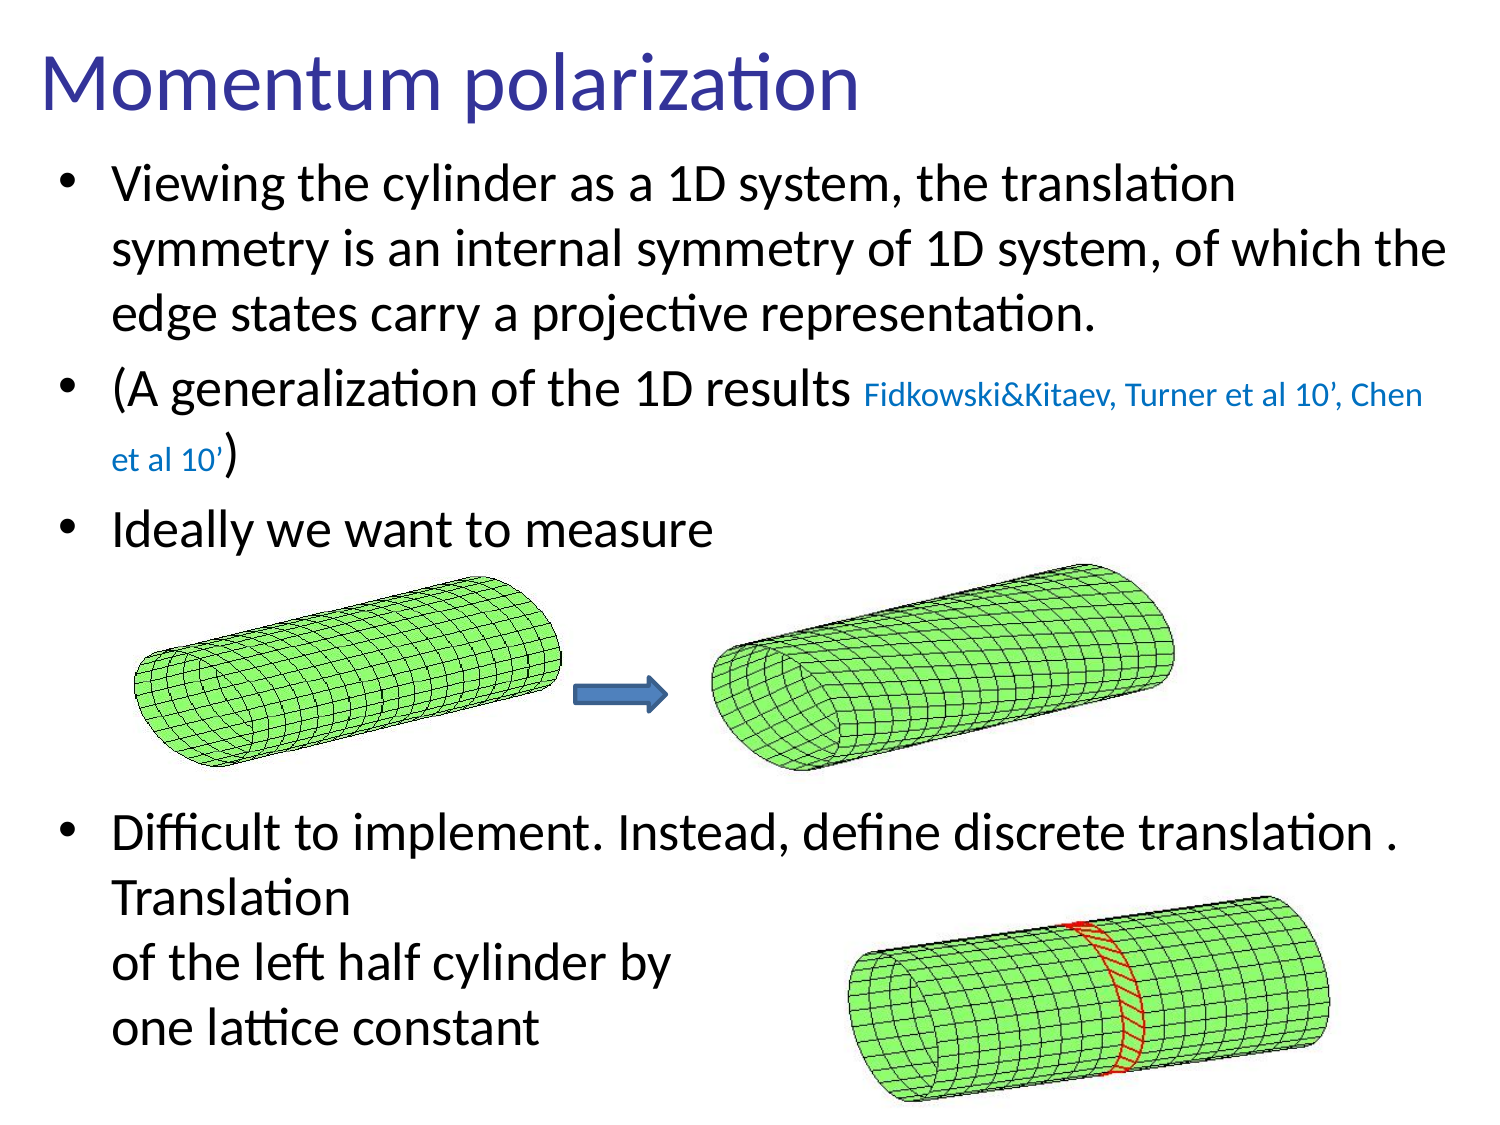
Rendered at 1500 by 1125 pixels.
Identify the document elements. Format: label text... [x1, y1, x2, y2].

text_box Momentum polarization [24, 14, 1475, 140]
picture [828, 883, 1351, 1121]
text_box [90, 550, 1201, 784]
